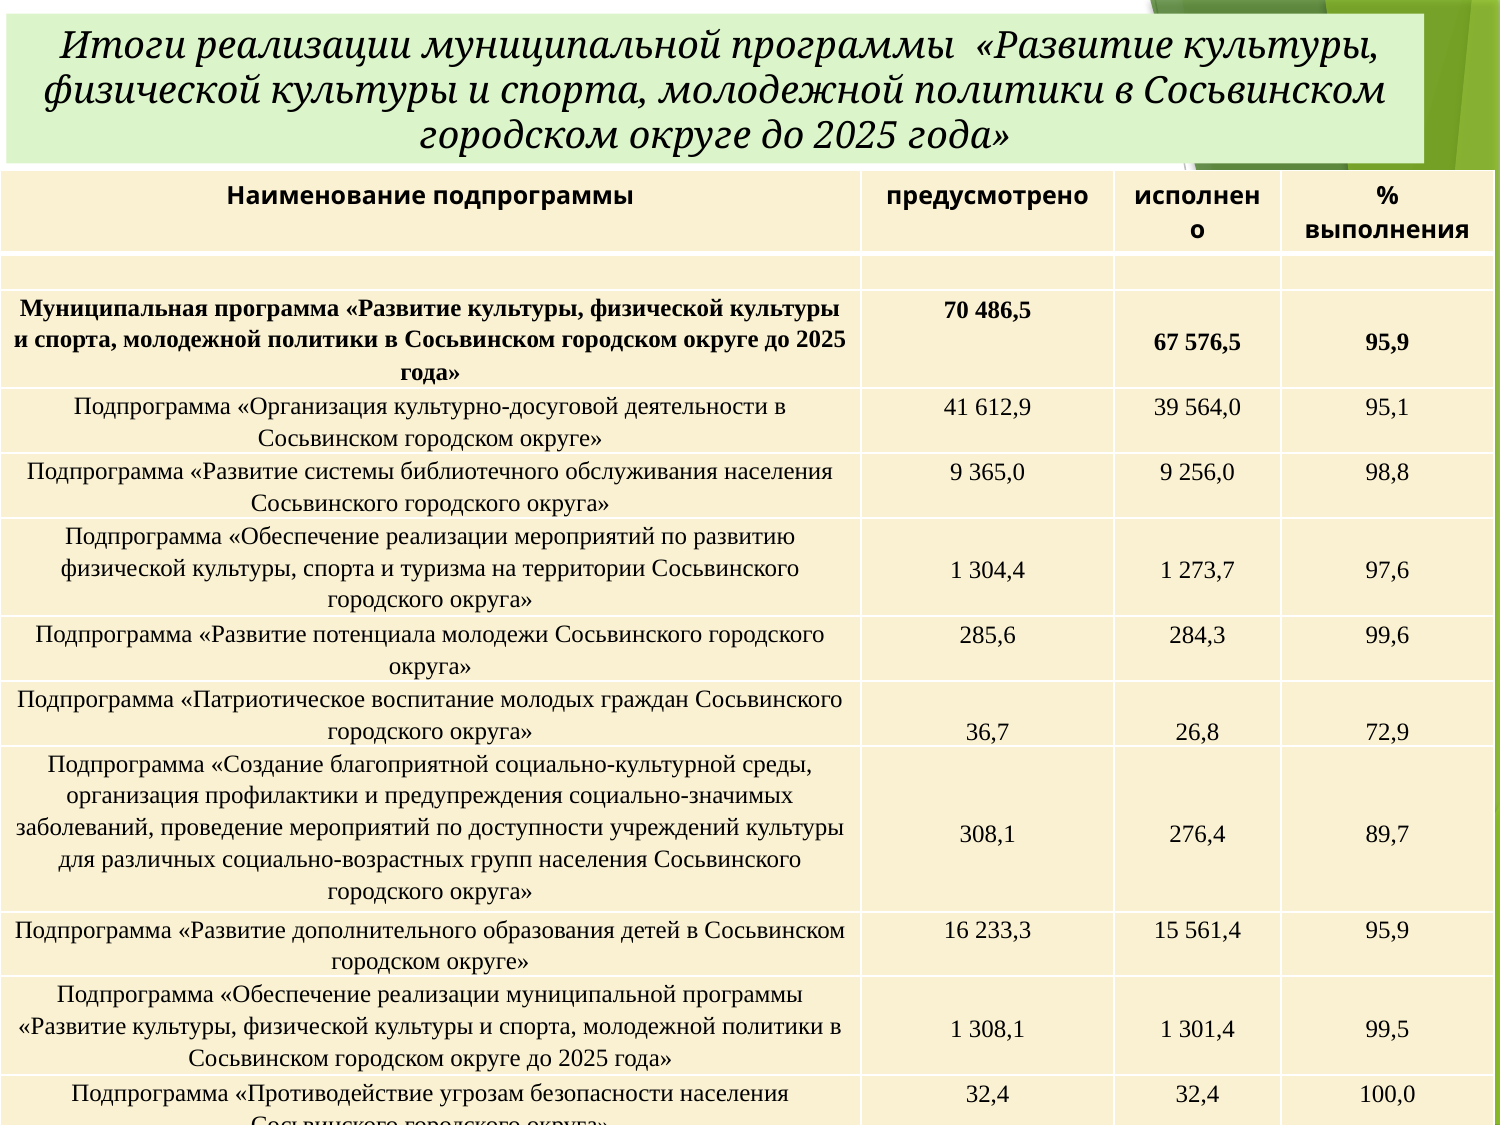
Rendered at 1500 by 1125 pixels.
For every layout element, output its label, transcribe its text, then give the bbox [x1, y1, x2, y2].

table_cell 97,6 [1282, 519, 1493, 615]
table_cell 39 564,0 [1115, 389, 1280, 452]
table_cell Подпрограмма «Развитие системы библиотечного обслуживания населения Сосьвинского городского округа» [1, 454, 860, 517]
table_cell 1 304,4 [862, 519, 1113, 615]
table_cell Подпрограмма «Обеспечение реализации мероприятий по развитию физической культуры, спорта и туризма на территории Сосьвинского городского округа» [1, 519, 860, 615]
table_cell 95,1 [1282, 389, 1493, 452]
table_cell 9 256,0 [1115, 454, 1280, 517]
table_cell [862, 256, 1113, 289]
table_cell 15 561,4 [1115, 913, 1280, 975]
table_cell Подпрограмма «Противодействие угрозам безопасности населения Сосьвинского городского округа» [1, 1076, 860, 1125]
text_box Итоги реализации муниципальной программы «Развитие культуры, физической культуры и спорта, молодежной политики в Сосьвинском городском округе до 2025 года» [6, 13, 1425, 164]
table_header предусмотрено [862, 171, 1113, 251]
table_cell 1 273,7 [1115, 519, 1280, 615]
table_cell 308,1 [862, 747, 1113, 911]
table_cell 72,9 [1282, 682, 1493, 745]
table_cell 285,6 [862, 617, 1113, 680]
table_cell 32,4 [1115, 1076, 1280, 1125]
table_cell [1, 256, 860, 289]
table_cell 9 365,0 [862, 454, 1113, 517]
table_cell 95,9 [1282, 913, 1493, 975]
table_cell 284,3 [1115, 617, 1280, 680]
table_cell Подпрограмма «Обеспечение реализации муниципальной программы «Развитие культуры, физической культуры и спорта, молодежной политики в Сосьвинском городском округе до 2025 года» [1, 977, 860, 1074]
table_cell Муниципальная программа «Развитие культуры, физической культуры и спорта, молодежной политики в Сосьвинском городском округе до 2025 года» [1, 291, 860, 387]
table_cell 1 308,1 [862, 977, 1113, 1074]
table_cell 32,4 [862, 1076, 1113, 1125]
table_cell 276,4 [1115, 747, 1280, 911]
table_cell Подпрограмма «Развитие потенциала молодежи Сосьвинского городского округа» [1, 617, 860, 680]
table_header исполнено [1115, 171, 1280, 251]
table_header % выполнения [1282, 171, 1493, 251]
table_cell 1 301,4 [1115, 977, 1280, 1074]
table_cell 26,8 [1115, 682, 1280, 745]
table_cell 67 576,5 [1115, 291, 1280, 387]
table_header Наименование подпрограммы [1, 171, 860, 251]
table_cell 41 612,9 [862, 389, 1113, 452]
table_cell 36,7 [862, 682, 1113, 745]
table_cell Подпрограмма «Создание благоприятной социально-культурной среды, организация профилактики и предупреждения социально-значимых заболеваний, проведение мероприятий по доступности учреждений культуры для различных социально-возрастных групп населения Сосьвинского городского округа» [1, 747, 860, 911]
table_cell Подпрограмма «Организация культурно-досуговой деятельности в Сосьвинском городском округе» [1, 389, 860, 452]
table_cell 100,0 [1282, 1076, 1493, 1125]
table_cell Подпрограмма «Патриотическое воспитание молодых граждан Сосьвинского городского округа» [1, 682, 860, 745]
table_cell 98,8 [1282, 454, 1493, 517]
table_cell 89,7 [1282, 747, 1493, 911]
table_cell Подпрограмма «Развитие дополнительного образования детей в Сосьвинском городском округе» [1, 913, 860, 975]
table_cell 95,9 [1282, 291, 1493, 387]
table_cell 70 486,5 [862, 291, 1113, 387]
table_cell 16 233,3 [862, 913, 1113, 975]
table_cell [1115, 256, 1280, 289]
table_cell 99,6 [1282, 617, 1493, 680]
table_cell 99,5 [1282, 977, 1493, 1074]
table_cell [1282, 256, 1493, 289]
